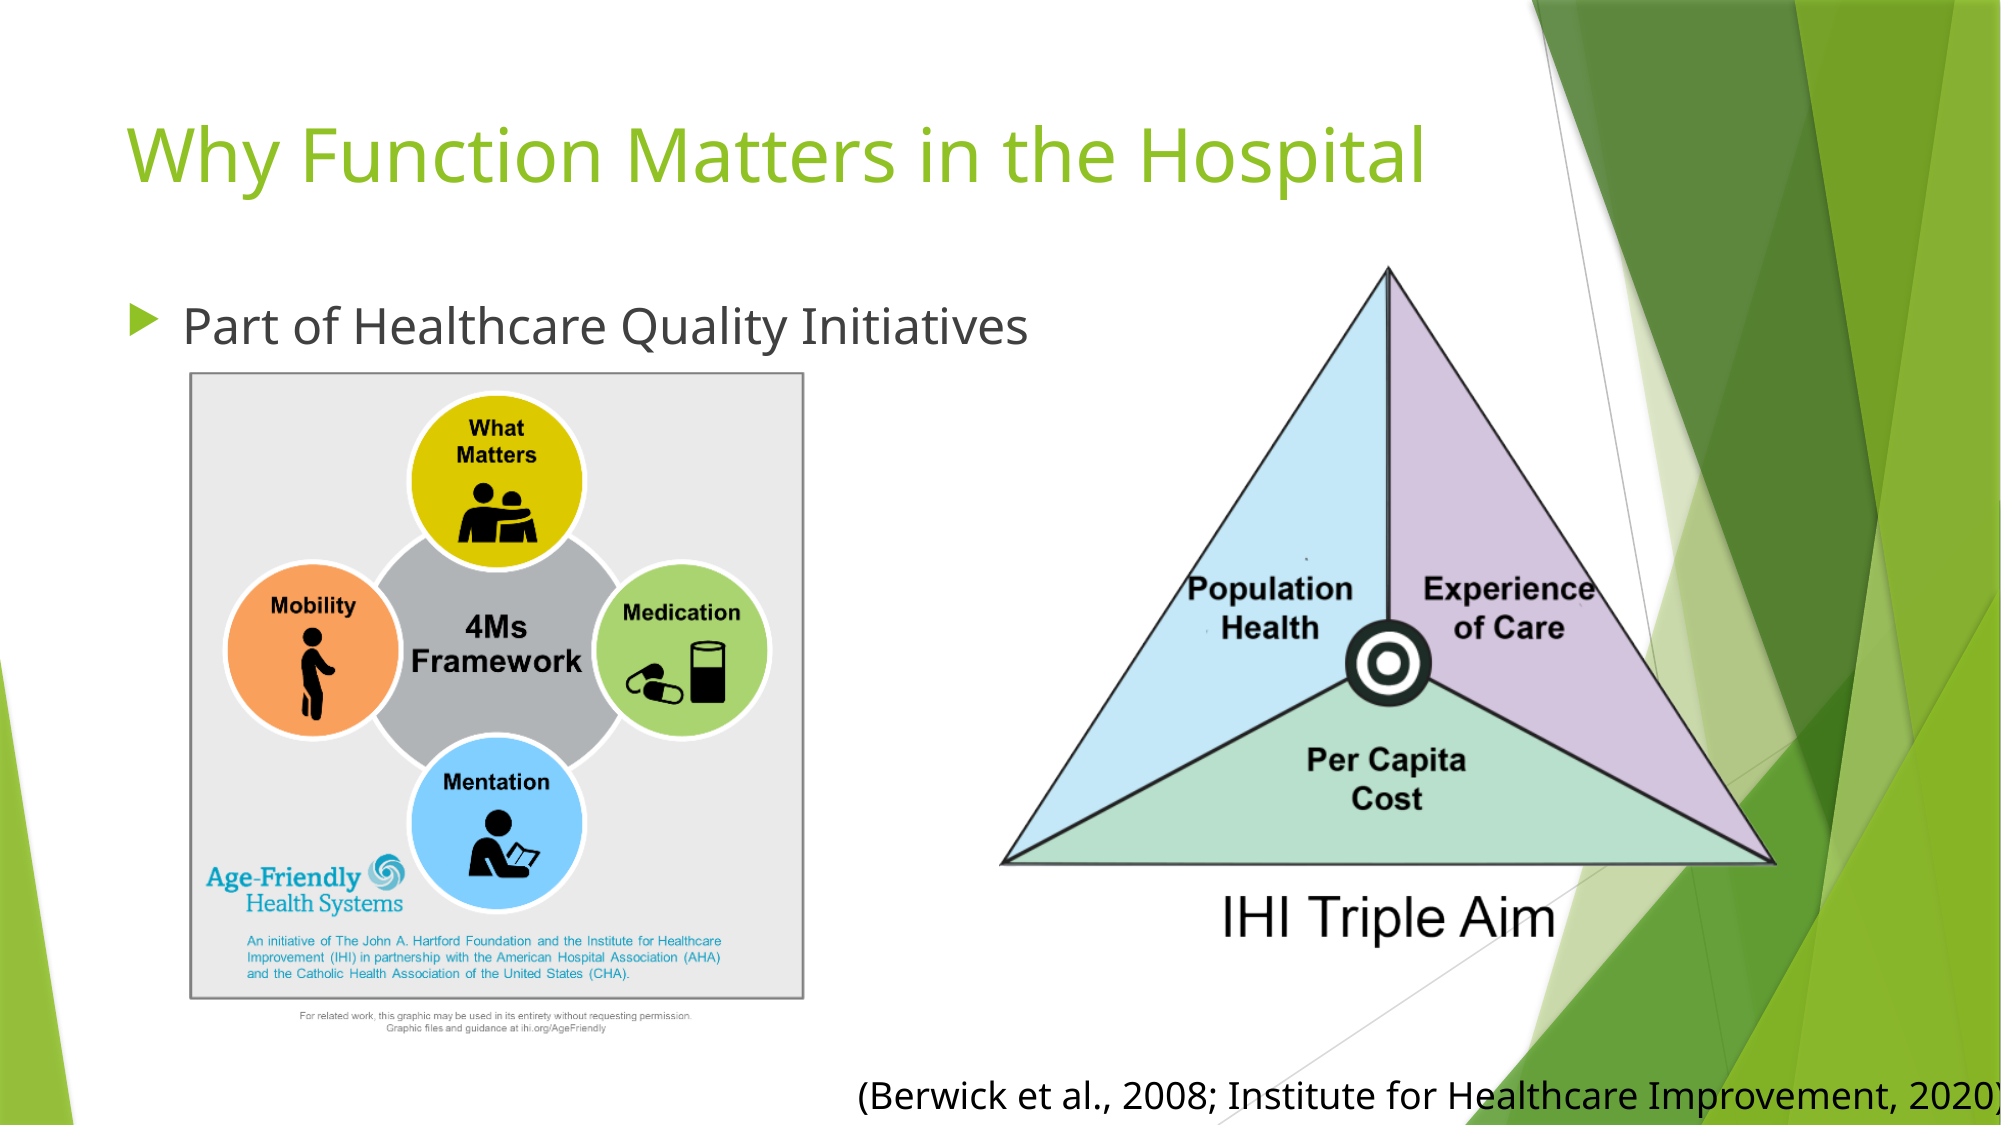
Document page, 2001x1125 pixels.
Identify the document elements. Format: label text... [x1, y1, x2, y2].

list Part of Healthcare Quality Initiatives [111, 287, 993, 424]
title Why Function Matters in the Hospital [111, 99, 1645, 287]
picture [181, 363, 817, 1055]
text_box (Berwick et al., 2008; Institute for Healthcare Improvement, 2020) [843, 1064, 2000, 1125]
picture [998, 252, 1778, 967]
